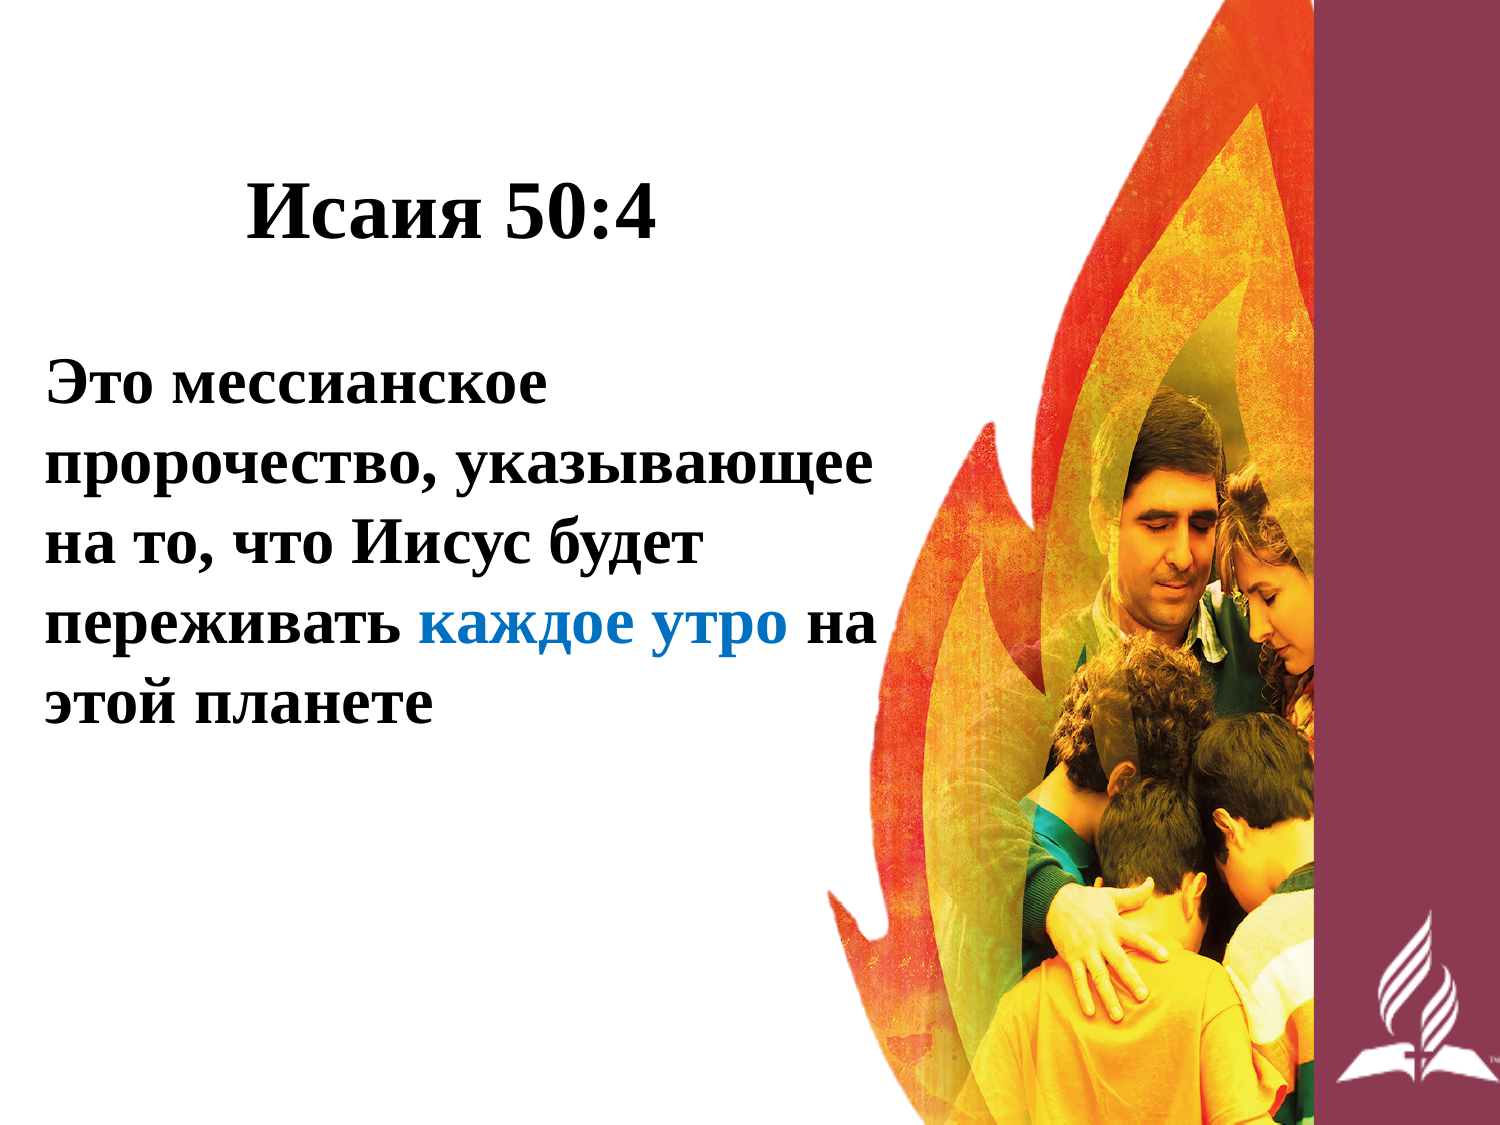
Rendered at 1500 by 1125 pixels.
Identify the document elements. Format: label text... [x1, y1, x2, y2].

text_box Исаия 50:4 [231, 147, 815, 263]
text_box Это мессианское пророчество, указывающее на то, что Иисус будет переживать каждое утро на этой планете [29, 329, 815, 745]
picture [815, 0, 1500, 1125]
